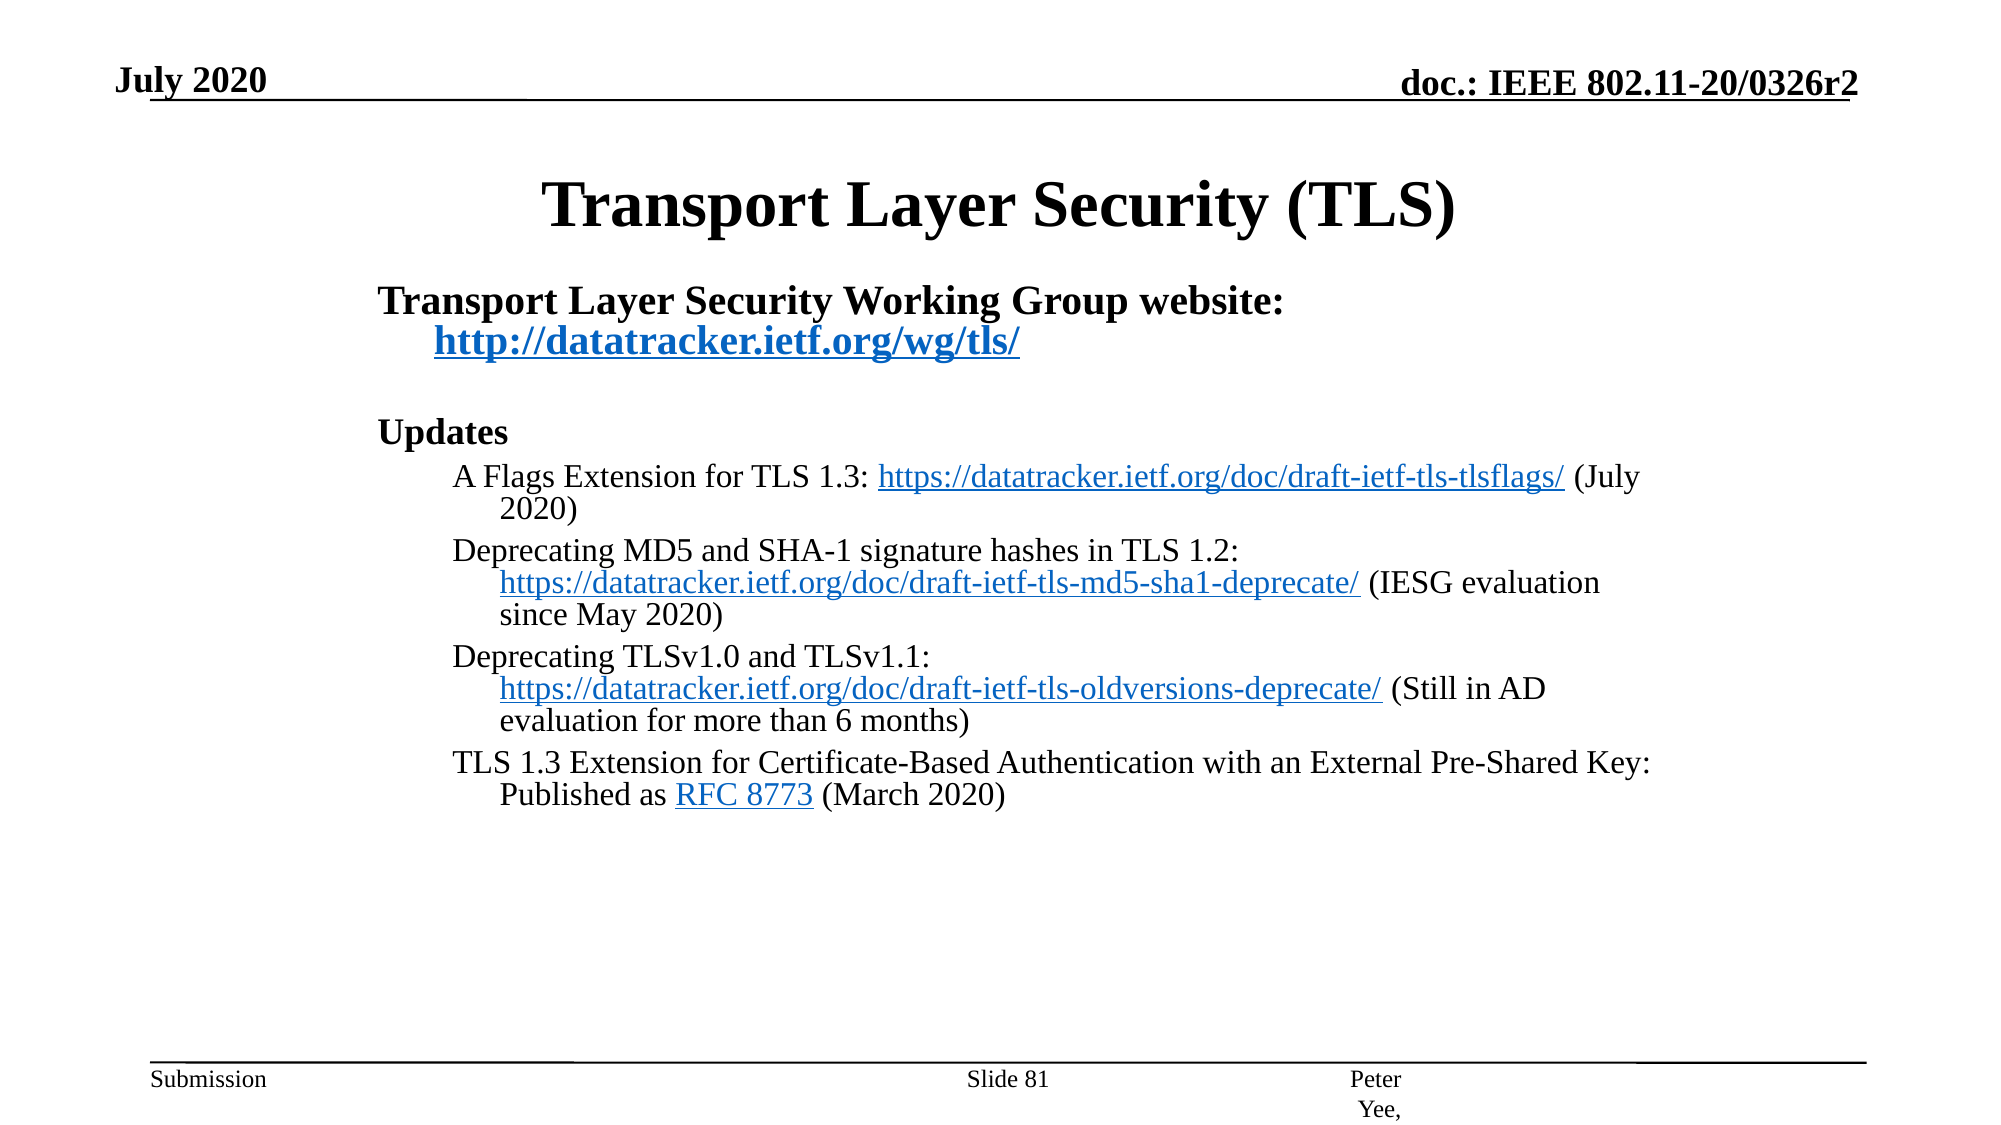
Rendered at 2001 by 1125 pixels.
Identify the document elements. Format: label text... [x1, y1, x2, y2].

slide_number Slide 81 [950, 1061, 1067, 1123]
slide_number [114, 0, 426, 101]
footer Peter Yee, AKAYLA [1324, 1061, 1402, 1125]
list Transport Layer Security Working Group website: http://datatracker.ietf.org/wg/tls/ Updates A Flags Extension for TLS 1.3: https://datatracker.ietf.org/doc/draft-ietf-tls-tlsflags/ (July 2020) Deprecating MD5 and SHA-1 signature hashes in TLS 1.2: https://datatracker.ietf.org/doc/draft-ietf-tls-md5-sha1-deprecate/ (IESG evaluation since May 2020) Deprecating TLSv1.0 and TLSv1.1: https://datatracker.ietf.org/doc/draft-ietf-tls-oldversions-deprecate/ (Still in AD evaluation for more than 6 months) TLS 1.3 Extension for Certificate-Based Authentication with an External Pre-Shared Key: Published as RFC 8773 (March 2020) [362, 274, 1676, 1026]
title Transport Layer Security (TLS) [149, 112, 1850, 288]
